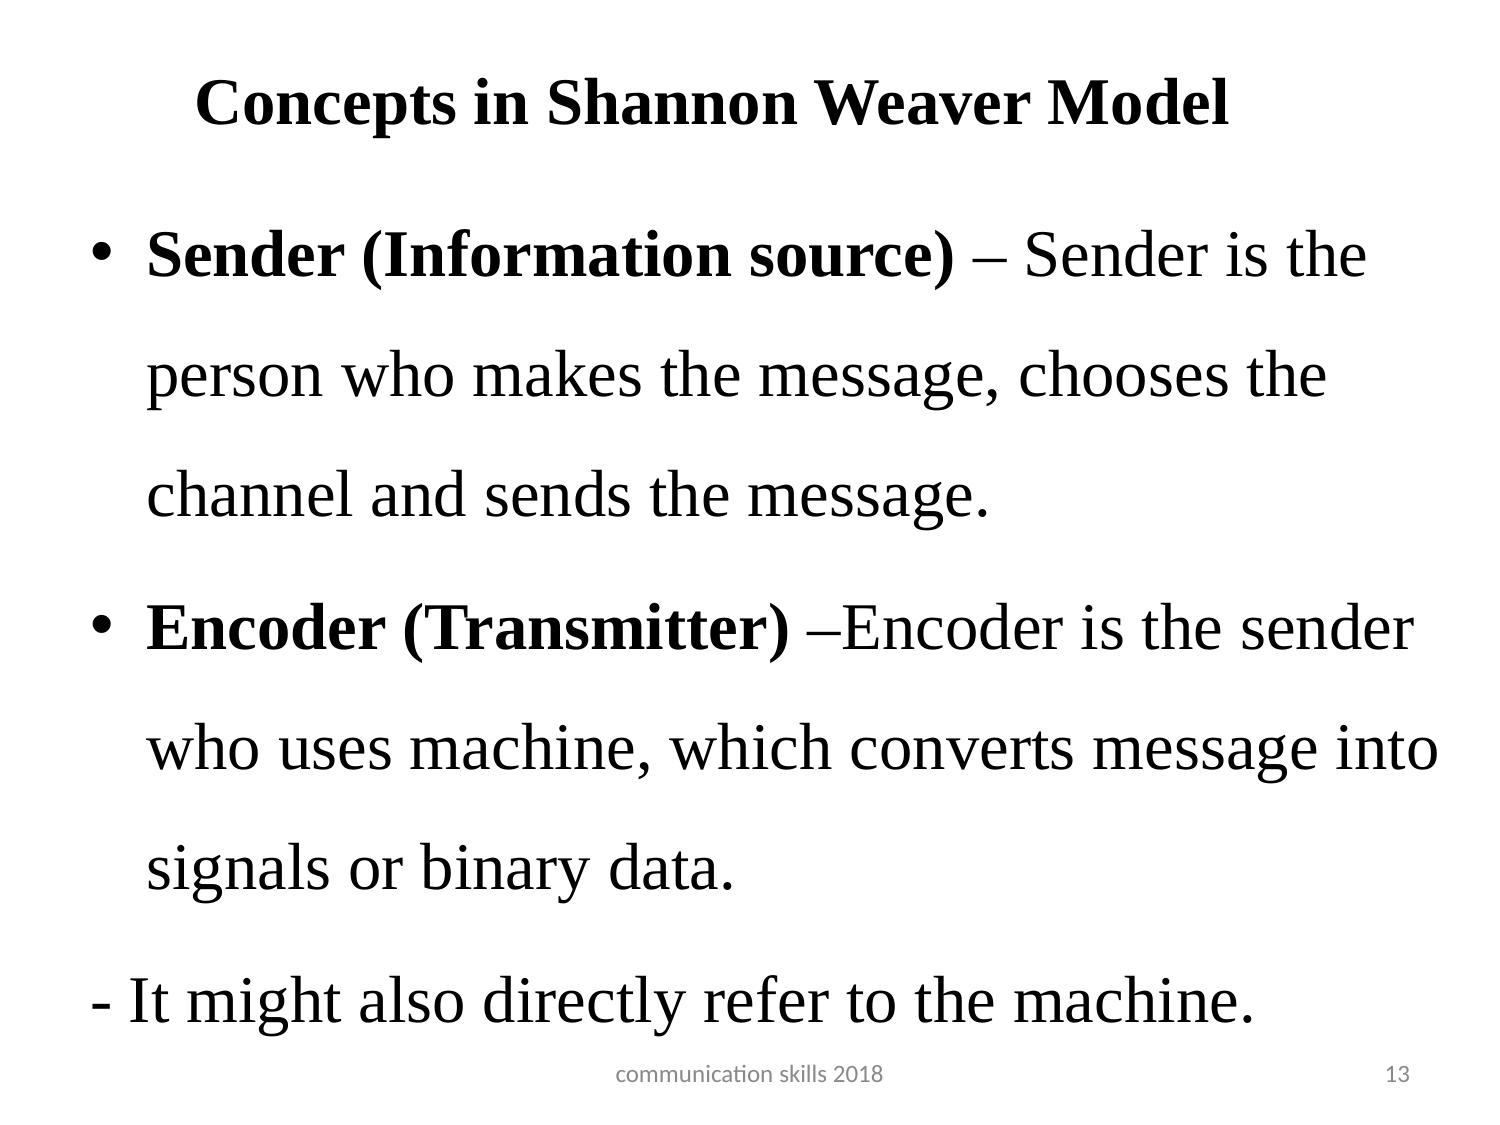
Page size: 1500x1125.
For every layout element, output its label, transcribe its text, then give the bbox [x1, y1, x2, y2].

text_box communication skills 2018 [512, 1042, 988, 1103]
title Concepts in Shannon Weaver Model [37, 33, 1388, 163]
list Sender (Information source) – Sender is the person who makes the message, chooses the channel and sends the message. Encoder (Transmitter) –Encoder is the sender who uses machine, which converts message into signals or binary data. - It might also directly refer to the machine. [75, 162, 1475, 1043]
text_box 13 [1074, 1042, 1425, 1103]
